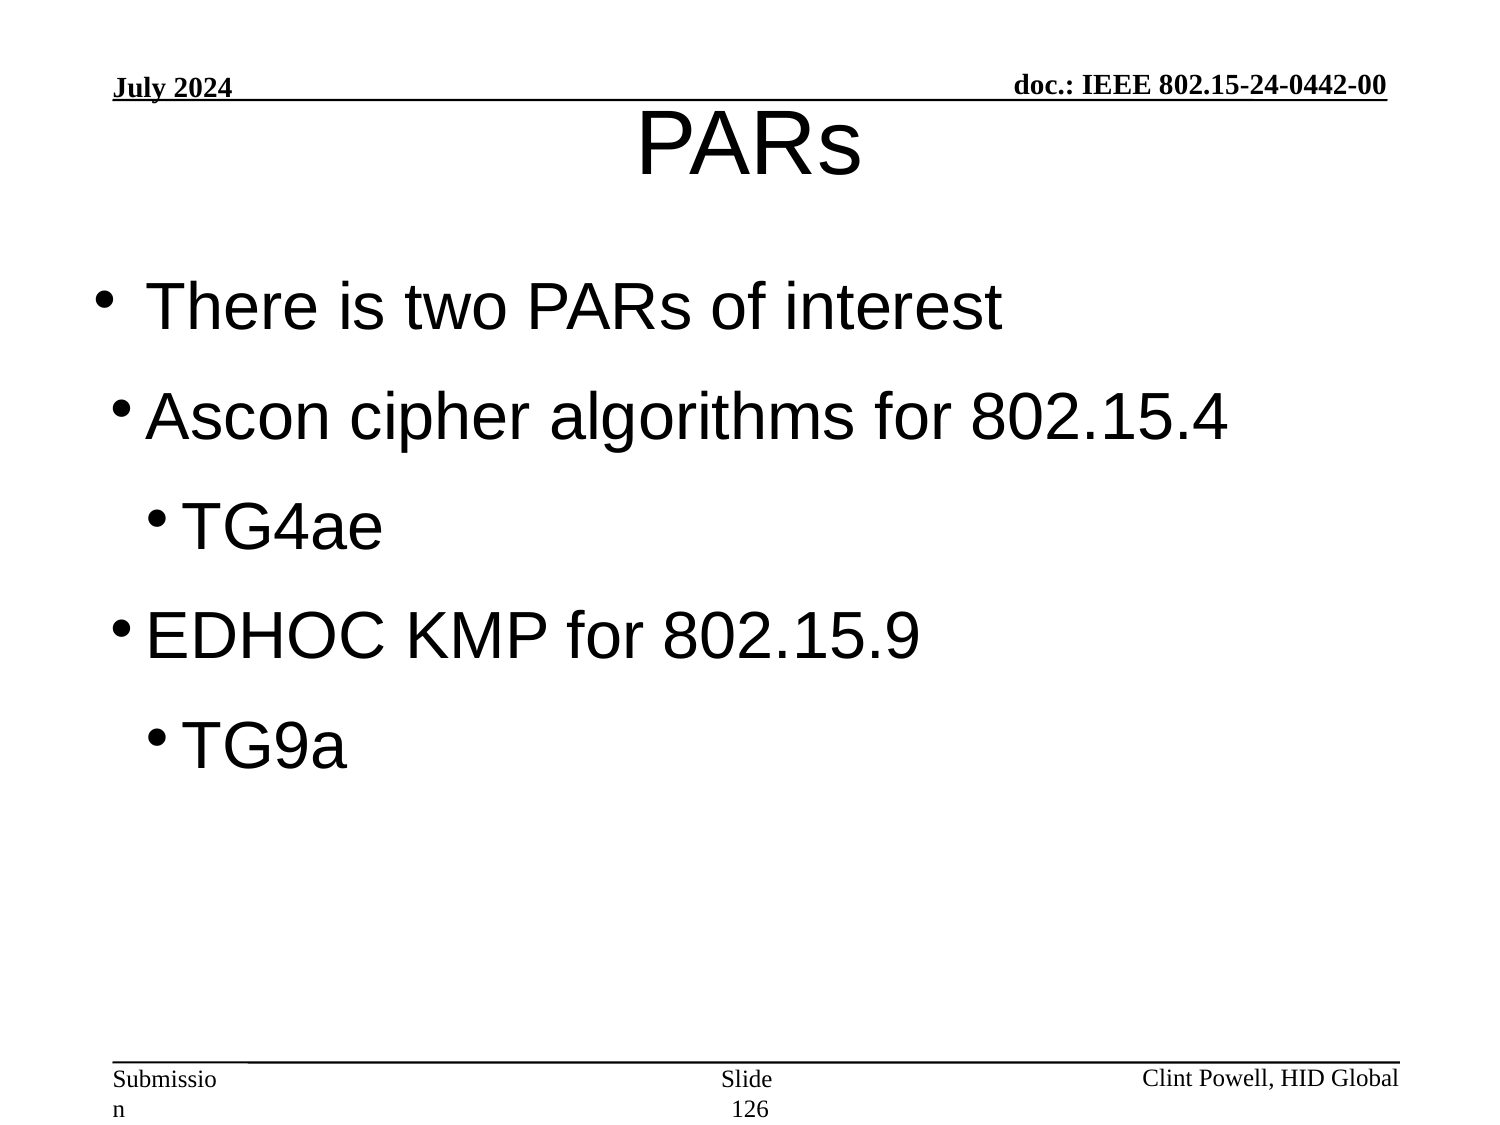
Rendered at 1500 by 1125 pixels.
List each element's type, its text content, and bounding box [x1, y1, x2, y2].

text_box There is two PARs of interest Ascon cipher algorithms for 802.15.4 TG4ae EDHOC KMP for 802.15.9 TG9a [75, 263, 1424, 914]
text_box PARs [74, 44, 1424, 232]
slide_number Slide 126 [706, 1062, 794, 1093]
